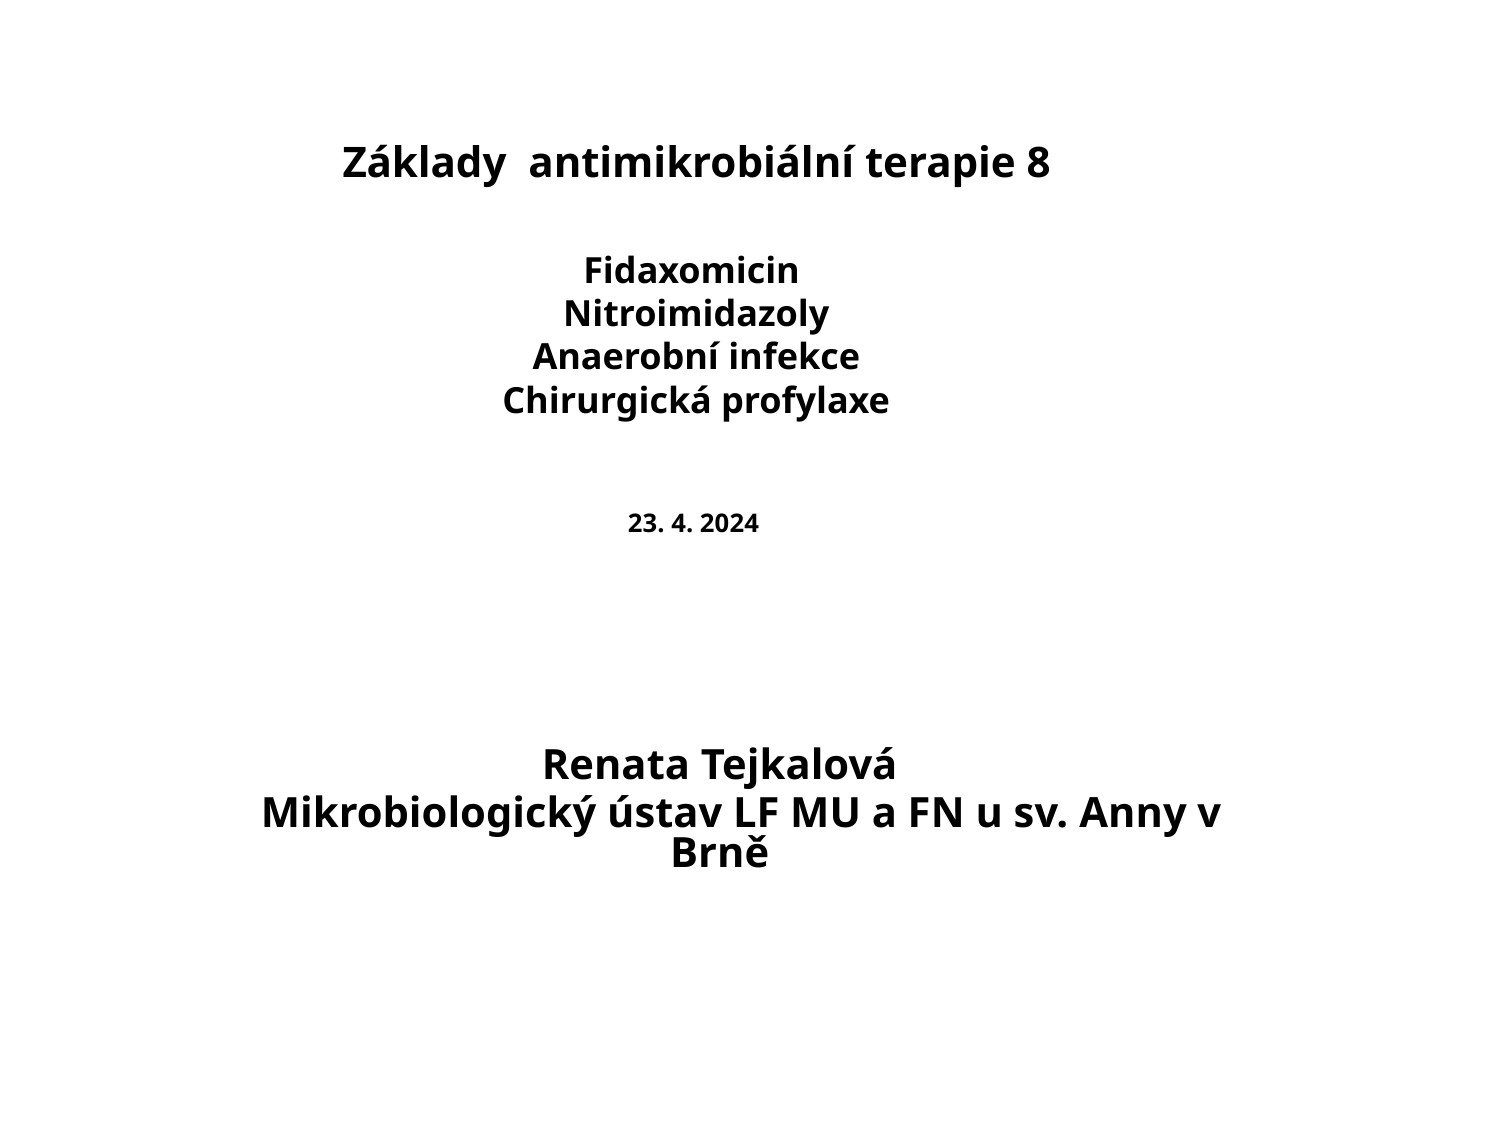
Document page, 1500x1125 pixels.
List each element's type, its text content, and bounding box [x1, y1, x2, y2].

title Základy antimikrobiální terapie 8 Fidaxomicin Nitroimidazoly Anaerobní infekce Chirurgická profylaxe 23. 4. 2024 [64, 0, 1329, 581]
subtitle Renata Tejkalová Mikrobiologický ústav LF MU a FN u sv. Anny v Brně [194, 739, 1245, 1028]
